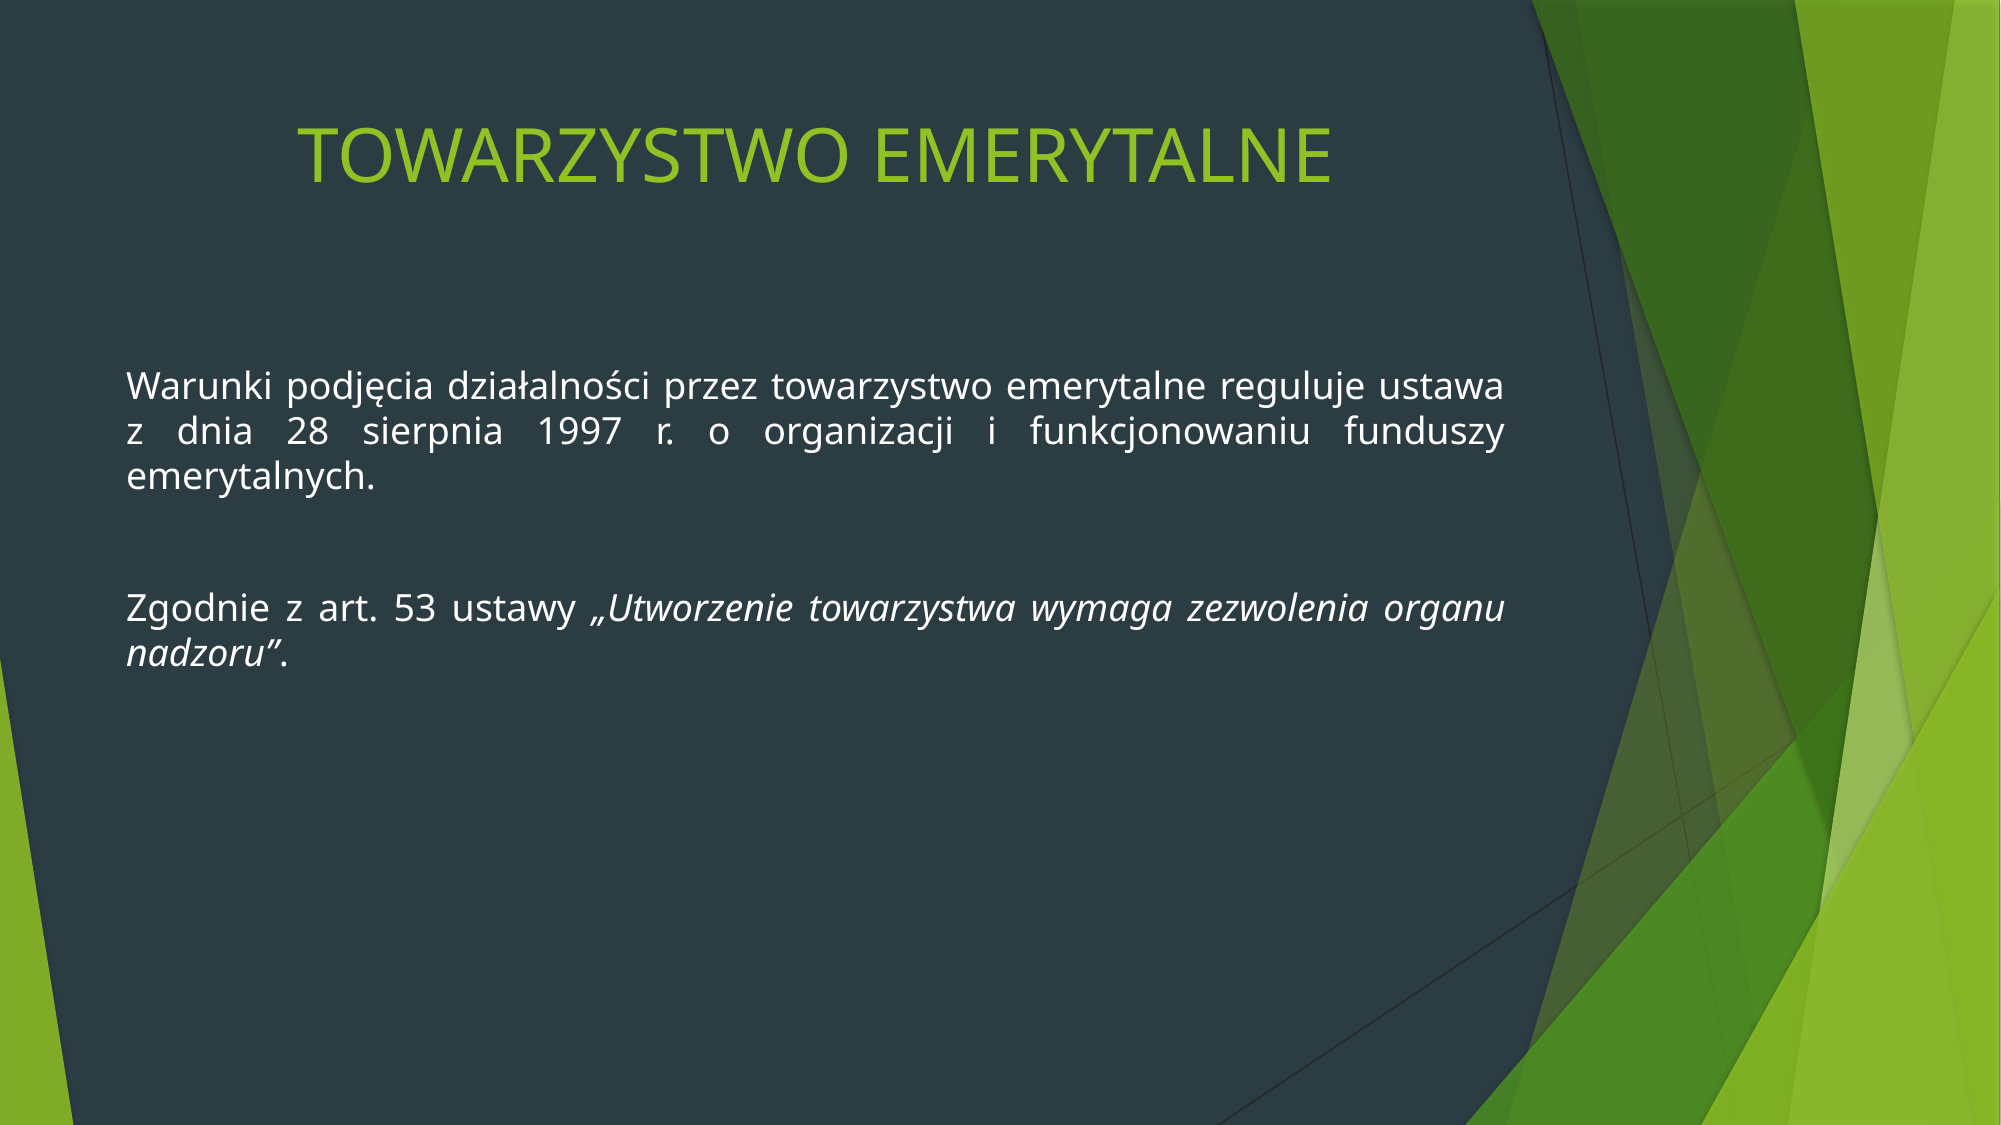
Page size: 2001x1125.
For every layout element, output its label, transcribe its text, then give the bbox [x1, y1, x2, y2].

title TOWARZYSTWO EMERYTALNE [111, 99, 1522, 317]
list Warunki podjęcia działalności przez towarzystwo emerytalne reguluje ustawa z dnia 28 sierpnia 1997 r. o organizacji i funkcjonowaniu funduszy emerytalnych. Zgodnie z art. 53 ustawy „Utworzenie towarzystwa wymaga zezwolenia organu nadzoru”. [111, 354, 1522, 992]
